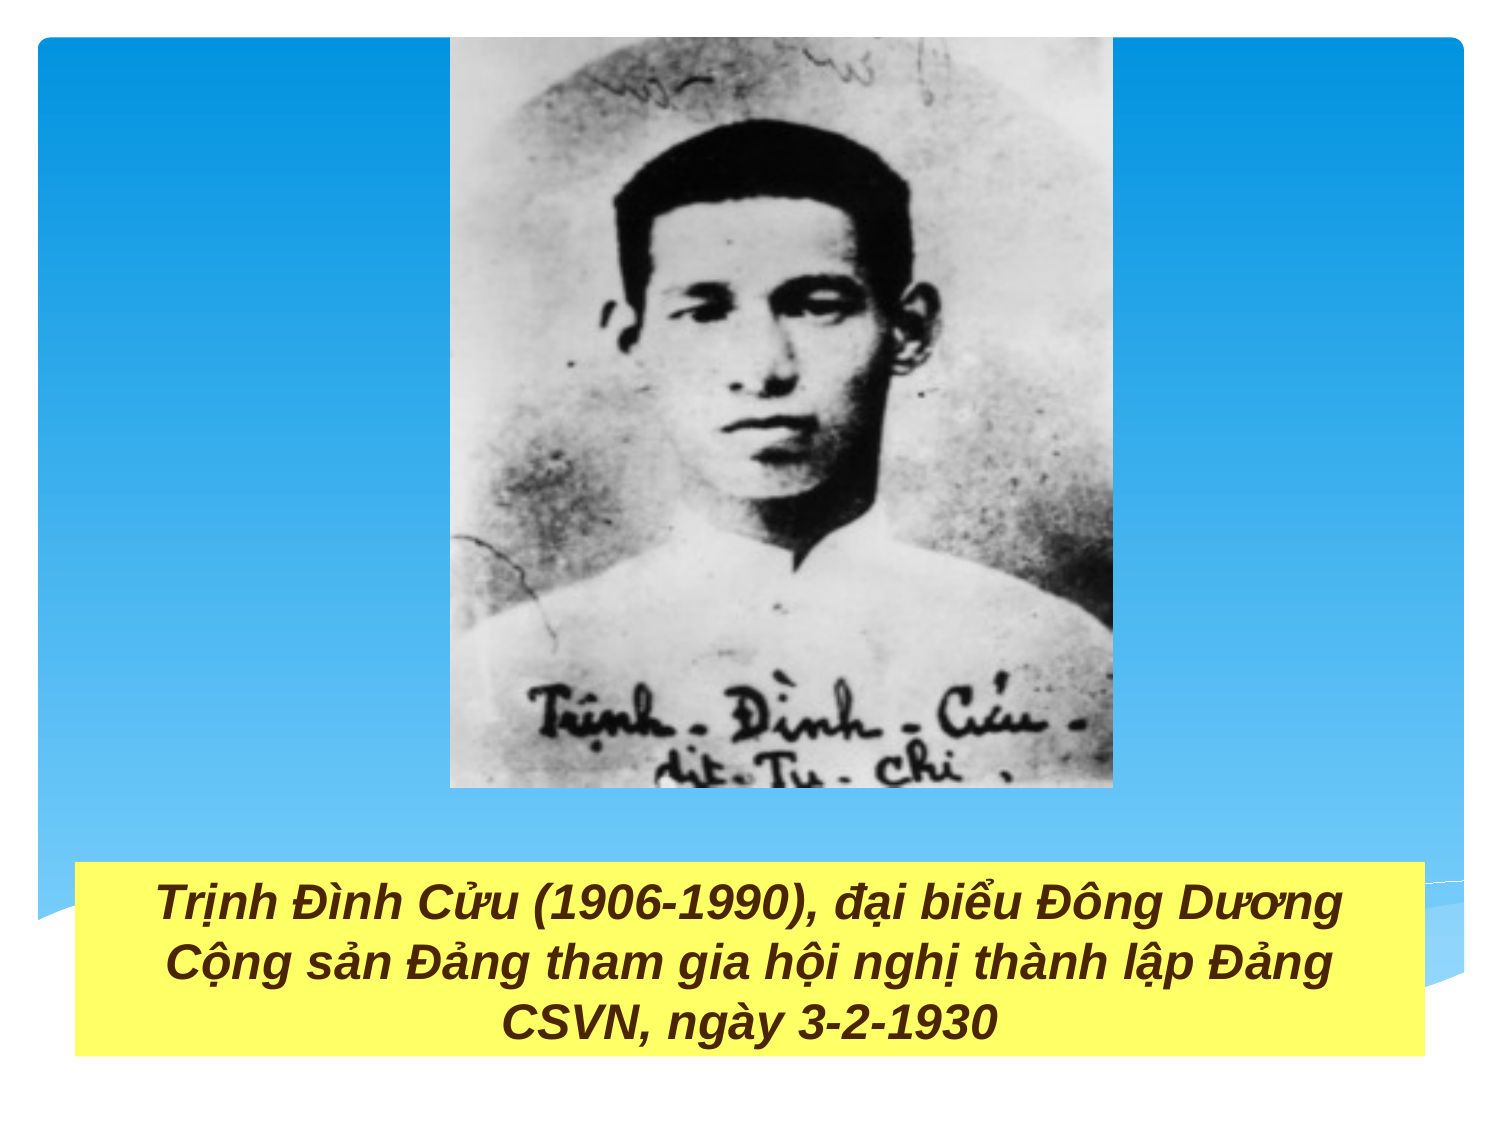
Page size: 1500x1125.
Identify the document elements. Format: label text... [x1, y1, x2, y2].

text_box Trịnh Đình Cửu (1906-1990), đại biểu Đông Dương Cộng sản Đảng tham gia hội nghị thành lập Đảng CSVN, ngày 3-2-1930 [74, 861, 1425, 1057]
picture [449, 37, 1113, 788]
